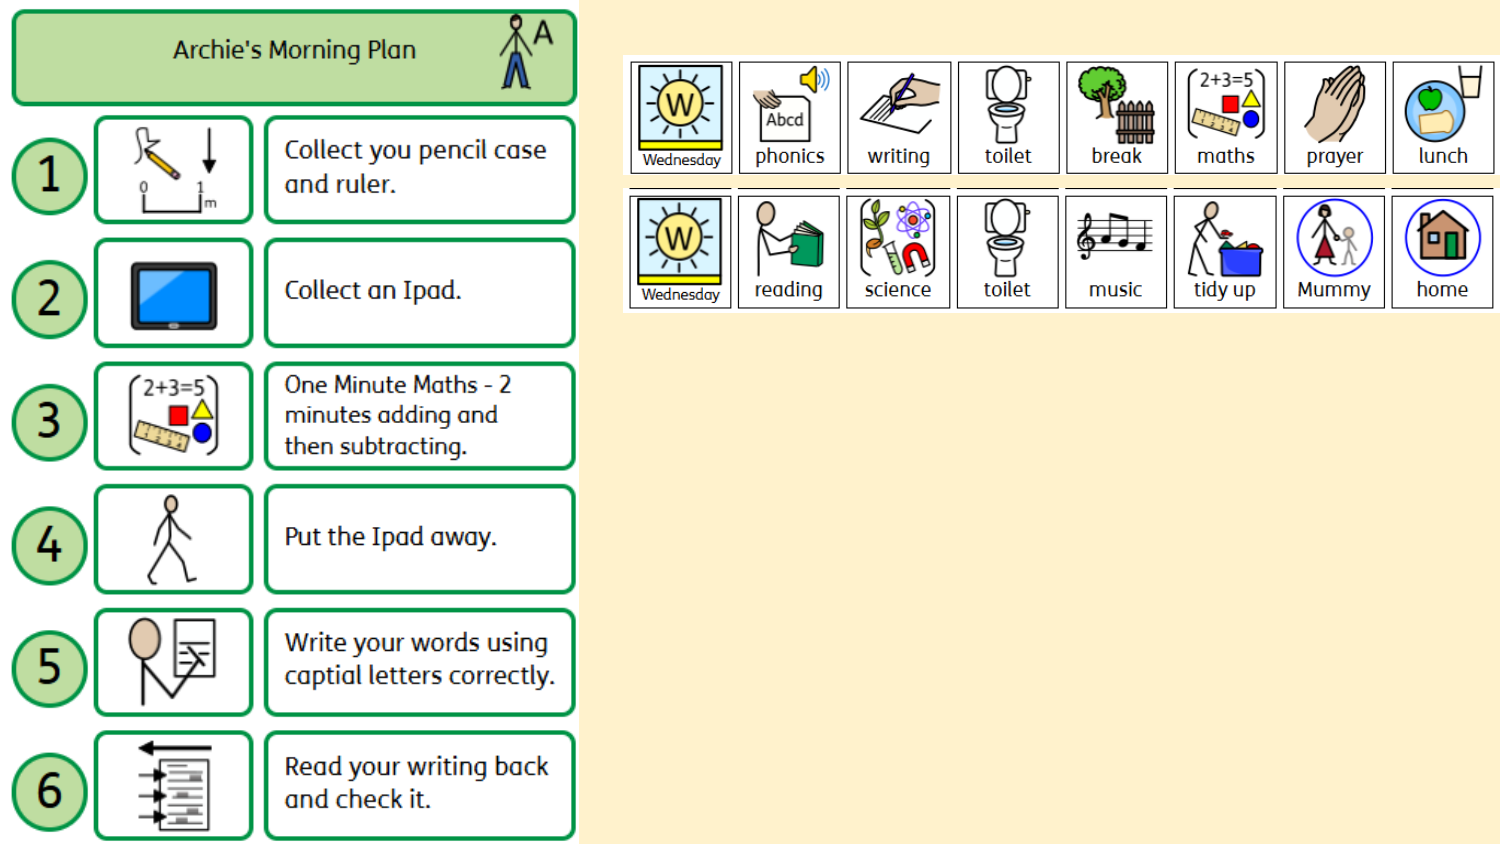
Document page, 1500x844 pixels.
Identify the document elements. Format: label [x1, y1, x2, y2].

picture [0, 0, 579, 844]
picture [623, 55, 1500, 176]
picture [623, 188, 1500, 313]
